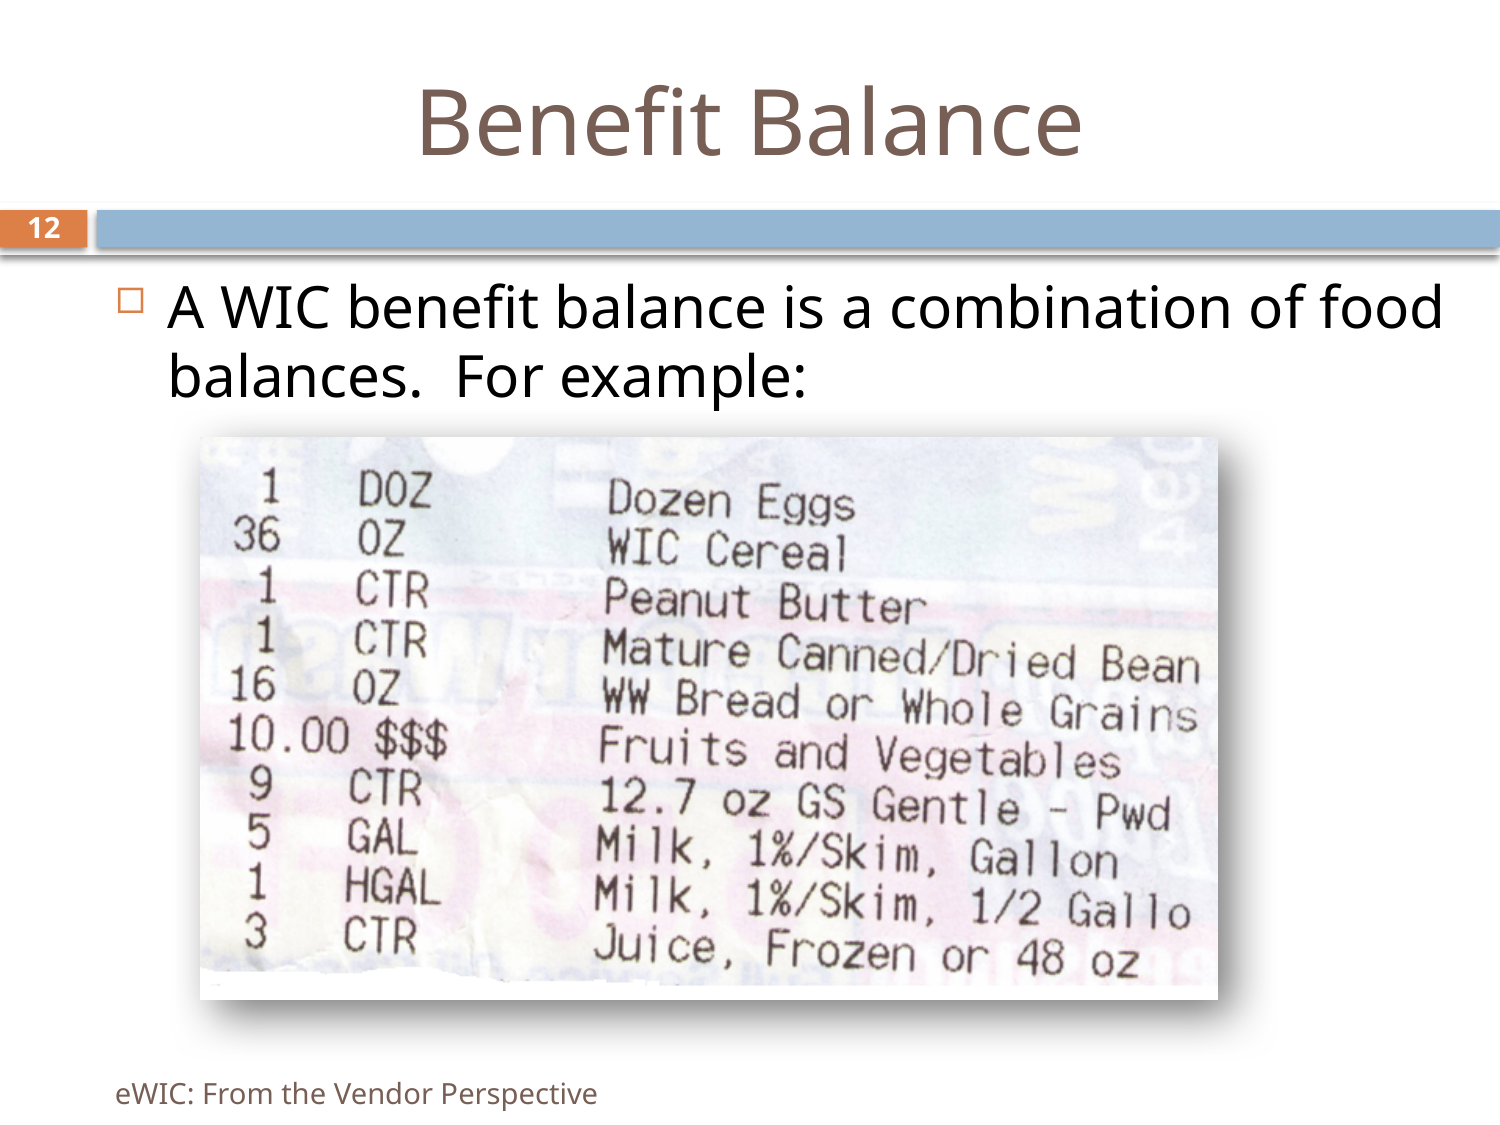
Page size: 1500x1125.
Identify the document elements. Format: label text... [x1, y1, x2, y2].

list A WIC benefit balance is a combination of food balances. For example: [100, 262, 1500, 1000]
title Benefit Balance [0, 37, 1500, 200]
footer eWIC: From the Vendor Perspective [99, 1065, 990, 1125]
picture [199, 437, 1218, 1001]
slide_number 12 [0, 208, 88, 249]
